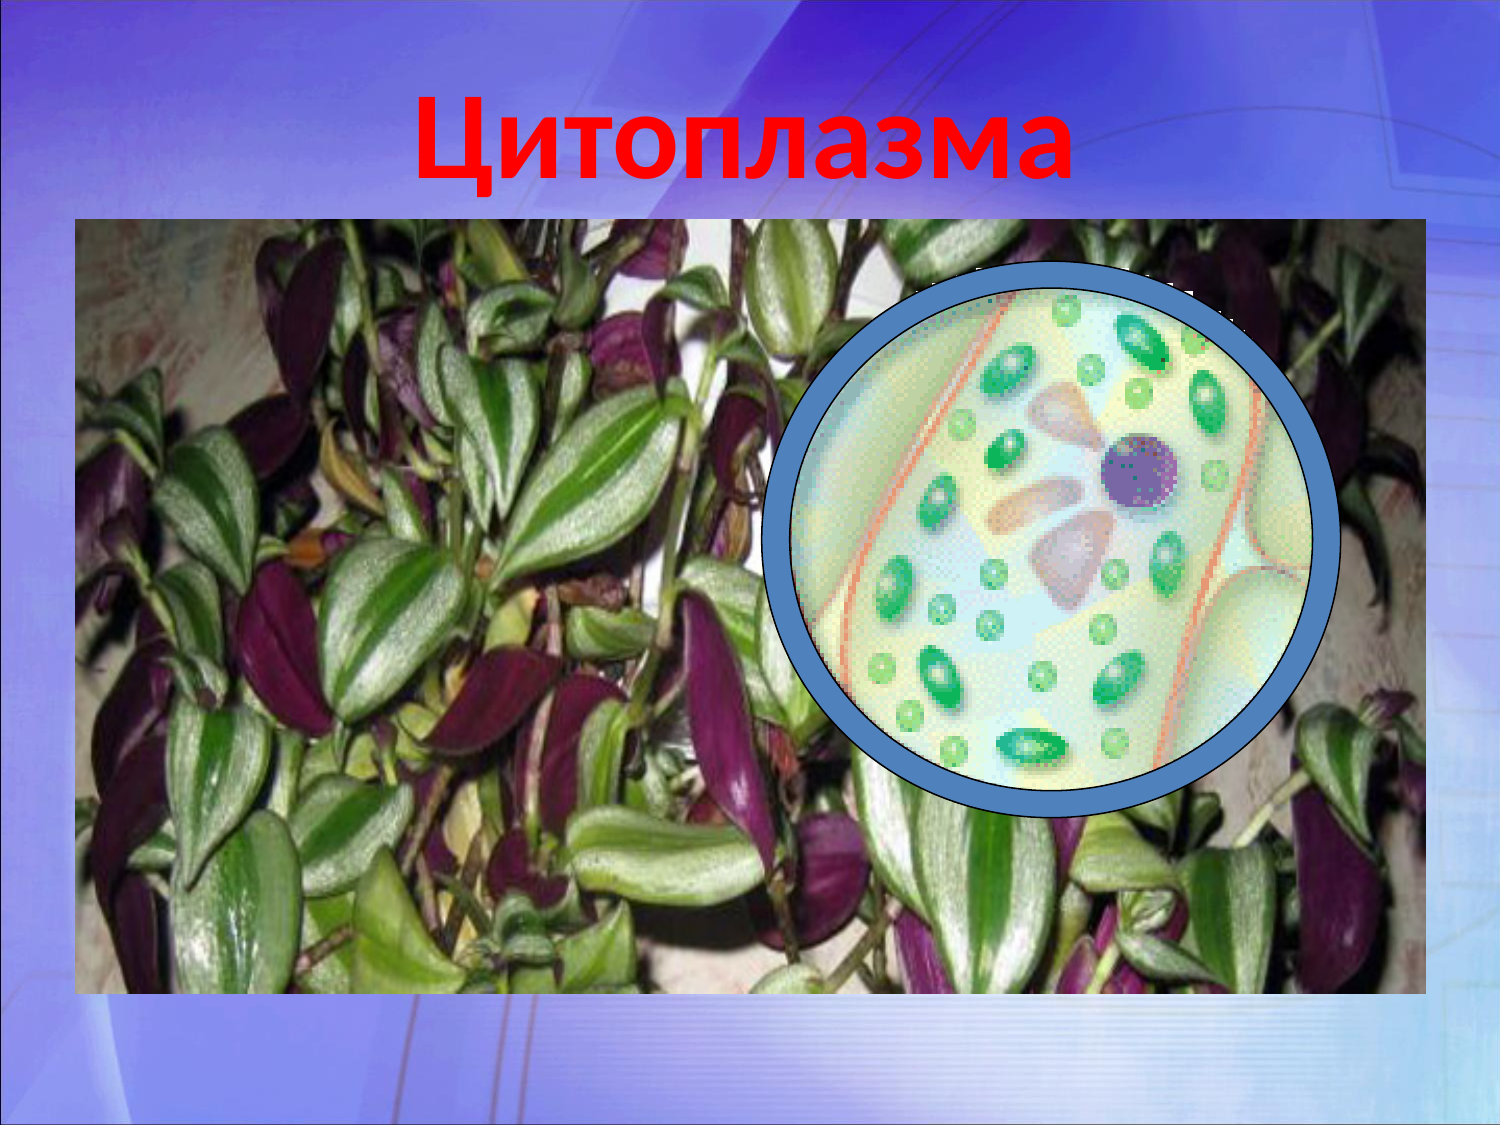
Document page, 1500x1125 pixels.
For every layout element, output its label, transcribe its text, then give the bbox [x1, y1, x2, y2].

picture [0, 0, 1500, 1125]
title Цитоплазма [70, 35, 1421, 222]
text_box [761, 260, 1341, 818]
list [74, 219, 1426, 994]
